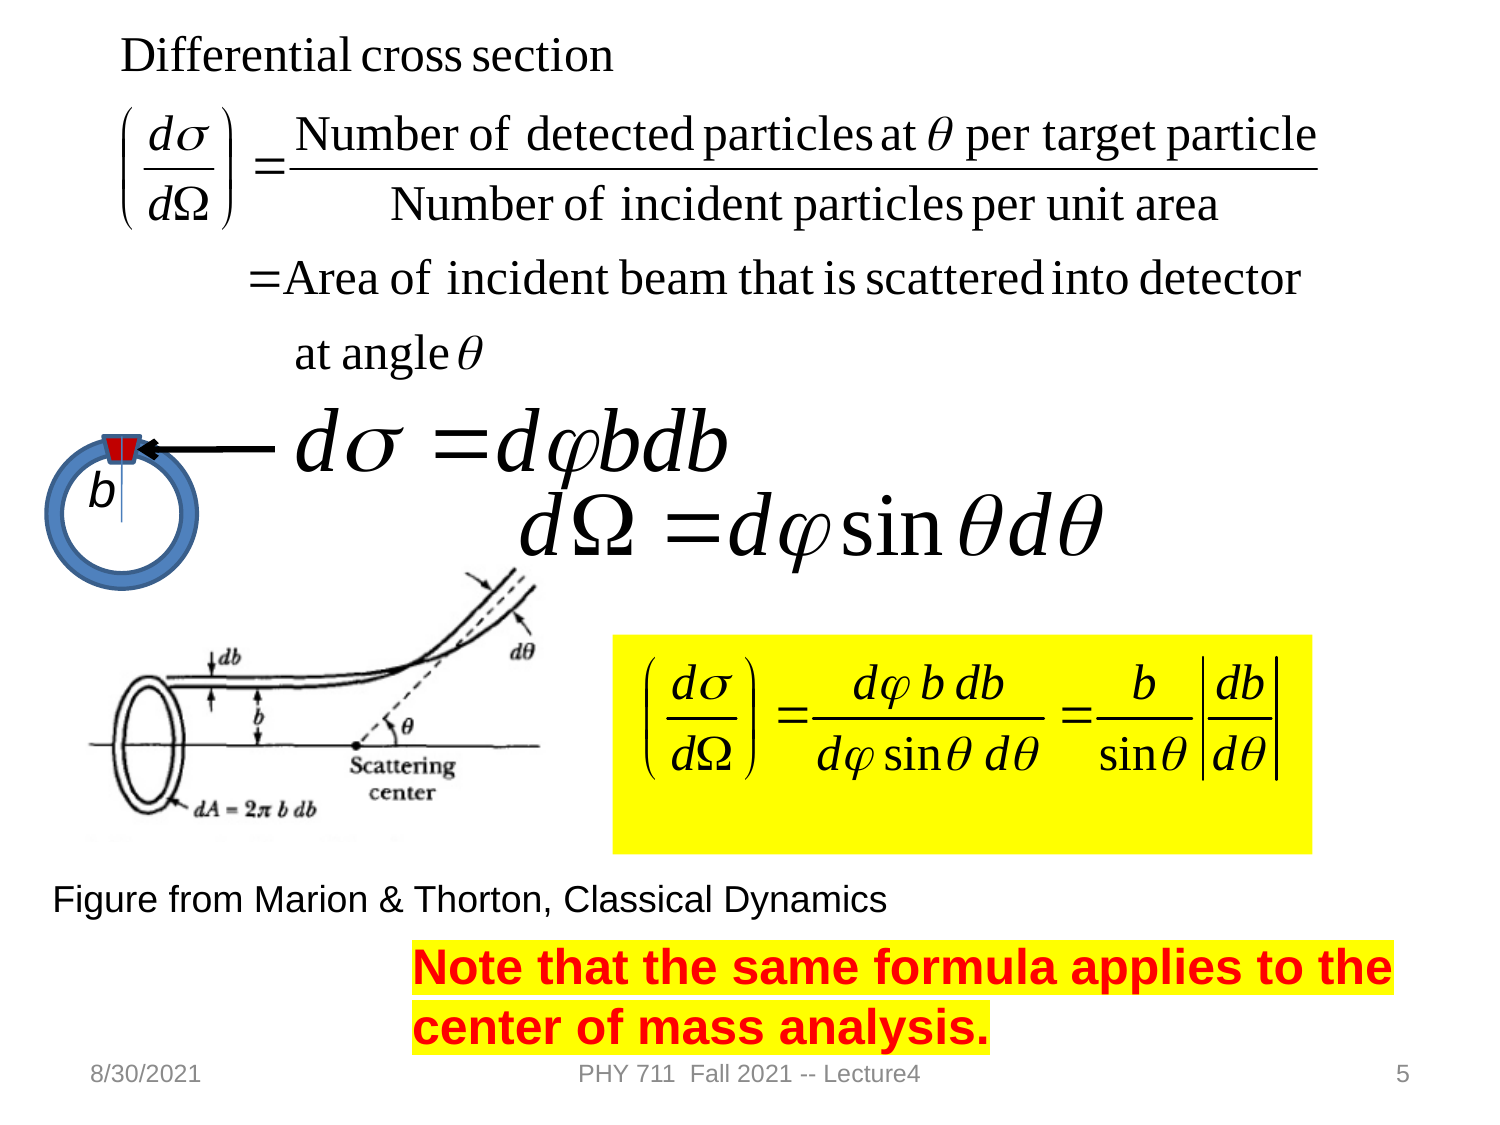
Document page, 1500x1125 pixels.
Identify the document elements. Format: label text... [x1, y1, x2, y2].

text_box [285, 395, 740, 503]
text_box [79, 439, 104, 449]
picture [37, 522, 589, 843]
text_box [612, 634, 1313, 855]
text_box [44, 453, 74, 520]
text_box [101, 434, 143, 465]
text_box [137, 456, 200, 520]
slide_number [75, 1042, 425, 1103]
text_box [112, 24, 1330, 392]
text_box b [74, 449, 104, 520]
footer PHY 711 Fall 2021 -- Lecture4 [512, 1063, 988, 1103]
text_box [141, 439, 148, 446]
slide_number 5 [1074, 1042, 1425, 1103]
text_box Figure from Marion & Thorton, Classical Dynamics [37, 867, 1288, 928]
text_box Note that the same formula applies to the center of mass analysis. [397, 927, 1423, 1063]
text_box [509, 479, 1118, 586]
